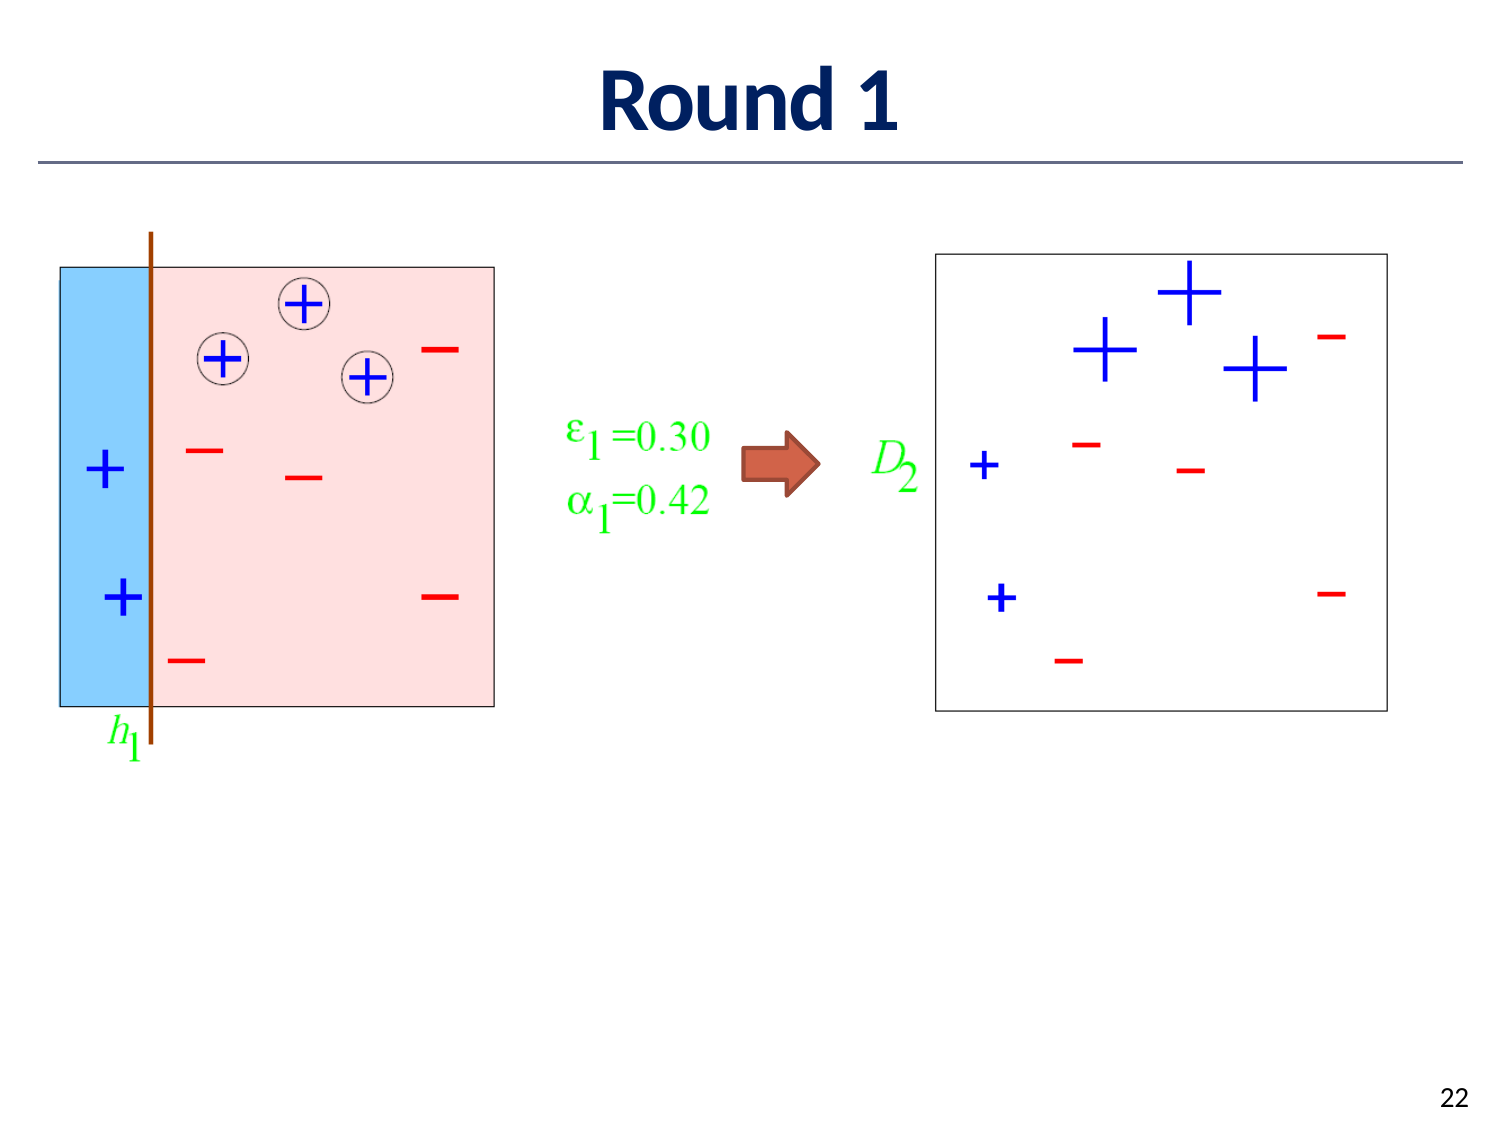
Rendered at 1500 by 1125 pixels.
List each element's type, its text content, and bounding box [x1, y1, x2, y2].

slide_number 22 [1425, 1071, 1500, 1125]
picture [845, 249, 1409, 728]
text_box [771, 430, 821, 498]
picture [0, 225, 763, 766]
title Round 1 [75, 24, 1425, 163]
